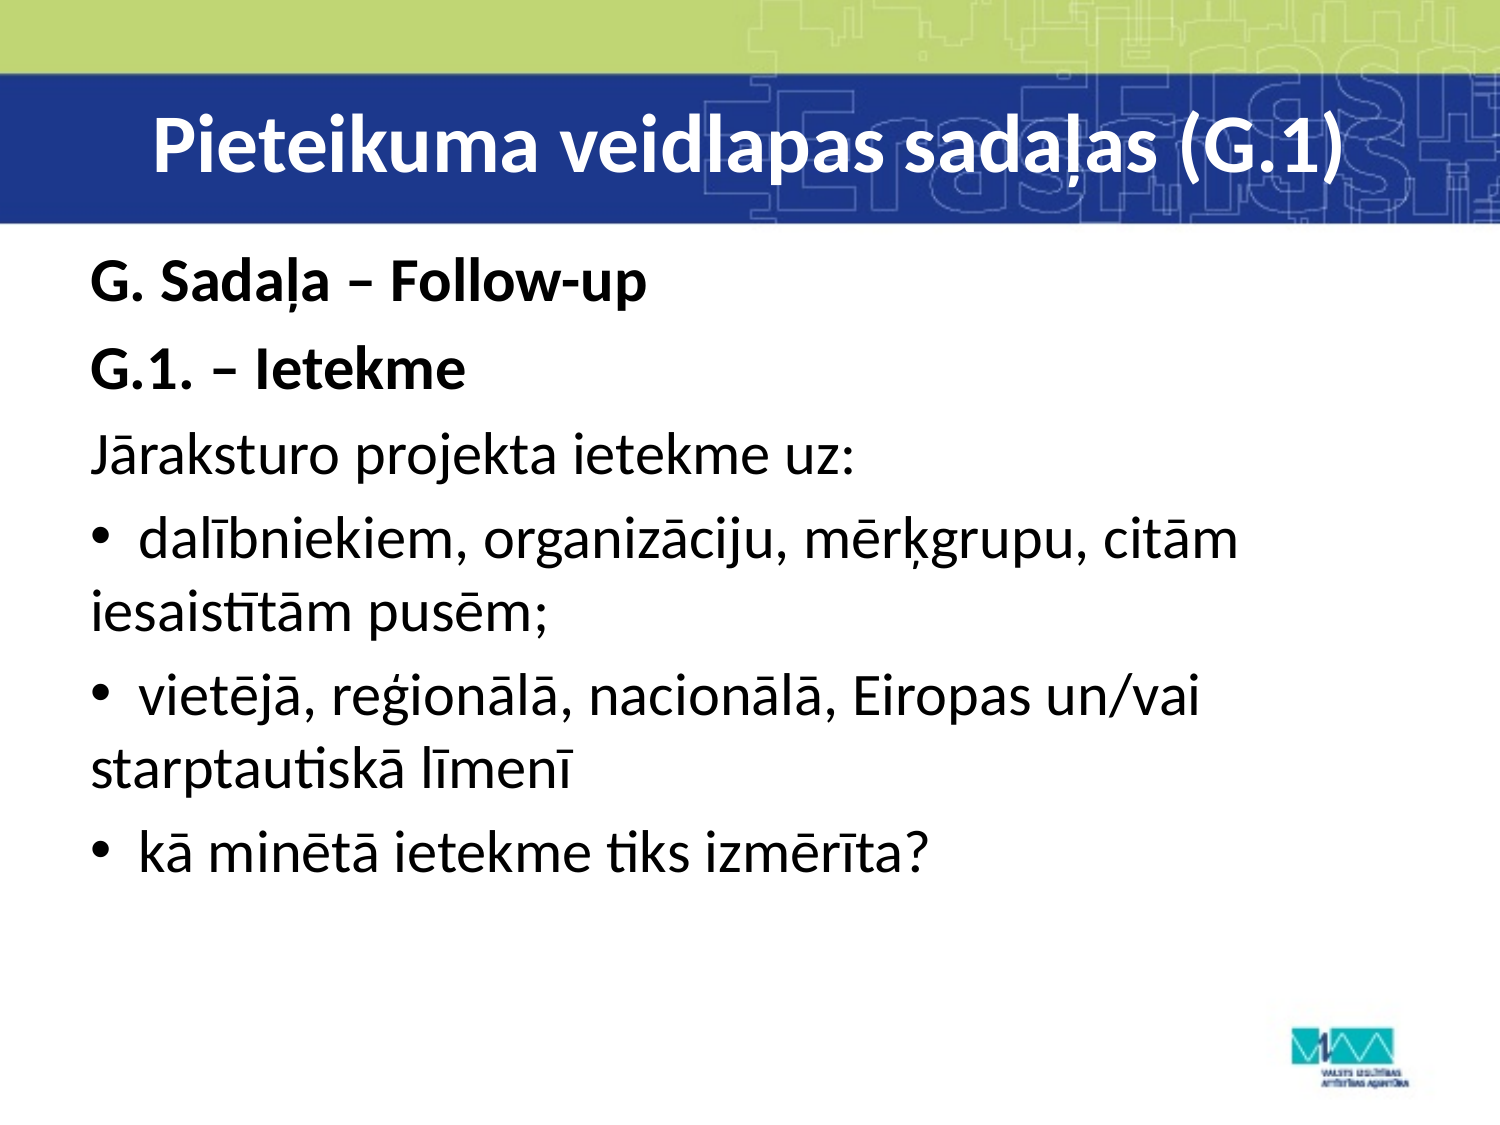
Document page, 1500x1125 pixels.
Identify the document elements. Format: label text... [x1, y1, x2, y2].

picture [0, 0, 1500, 1125]
list G. Sadaļa – Follow-up G.1. – Ietekme Jāraksturo projekta ietekme uz: dalībniekiem, organizāciju, mērķgrupu, citām iesaistītām pusēm; vietējā, reģionālā, nacionālā, Eiropas un/vai starptautiskā līmenī kā minētā ietekme tiks izmērīta? [74, 231, 1436, 1095]
title Pieteikuma veidlapas sadaļas (G.1) [74, 44, 1426, 233]
